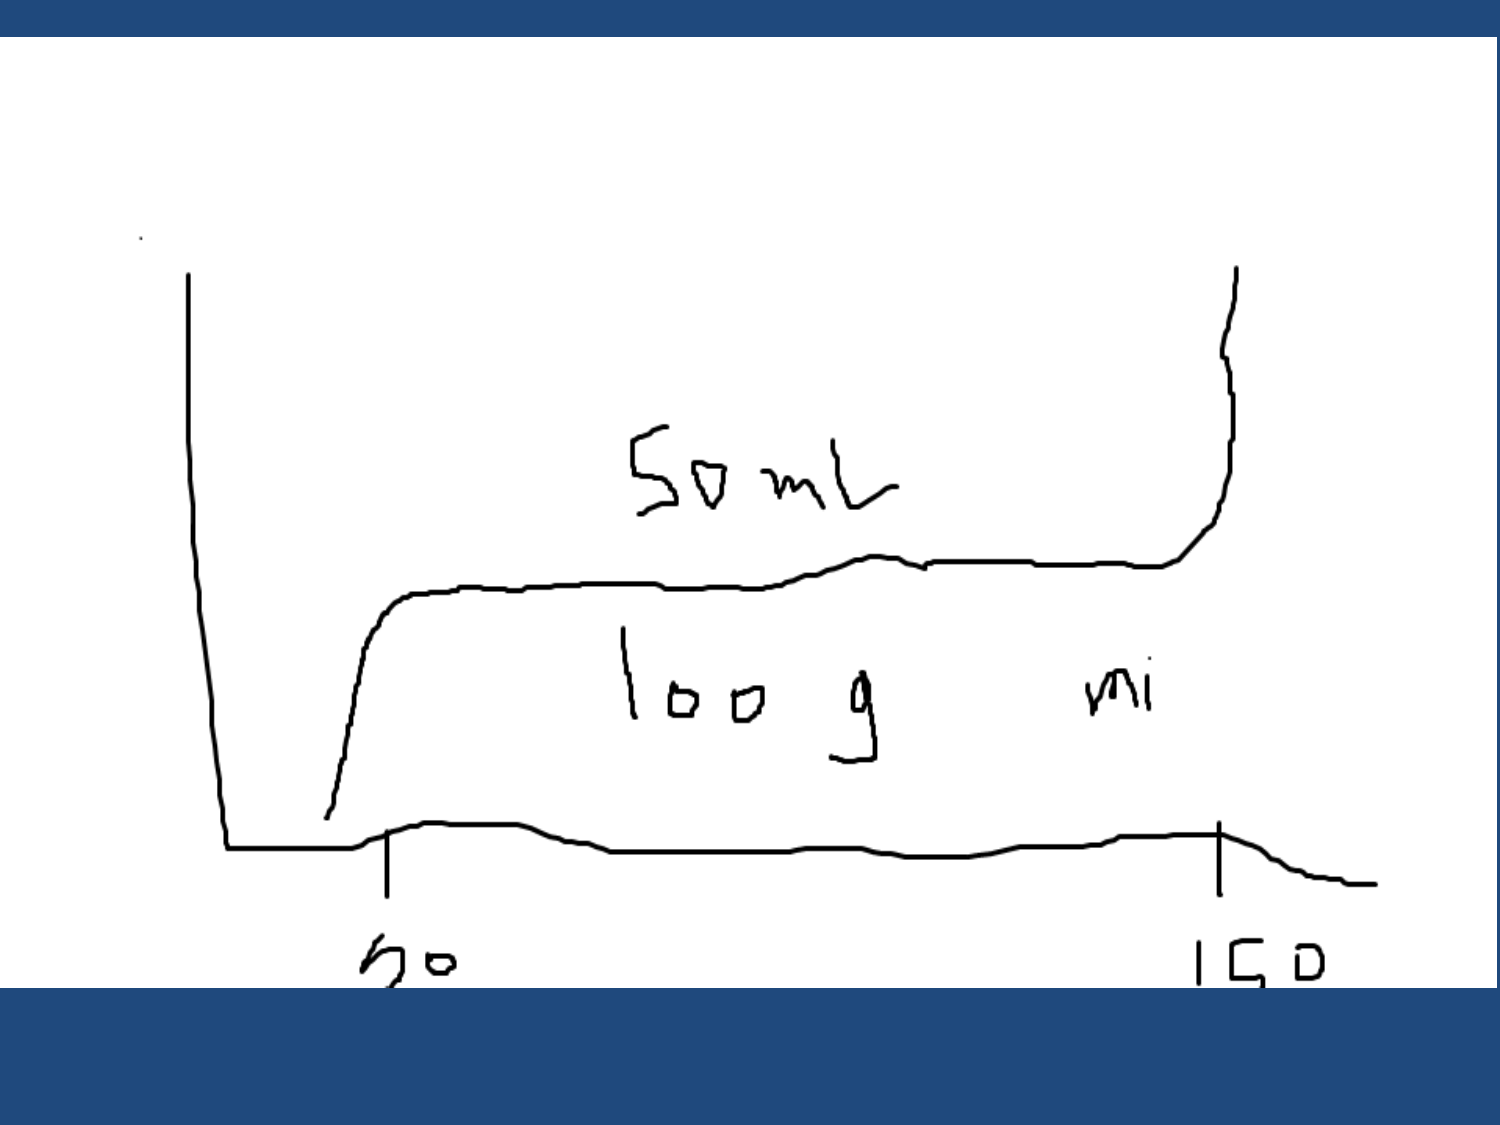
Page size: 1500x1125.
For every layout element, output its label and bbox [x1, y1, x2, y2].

picture [0, 37, 1497, 988]
